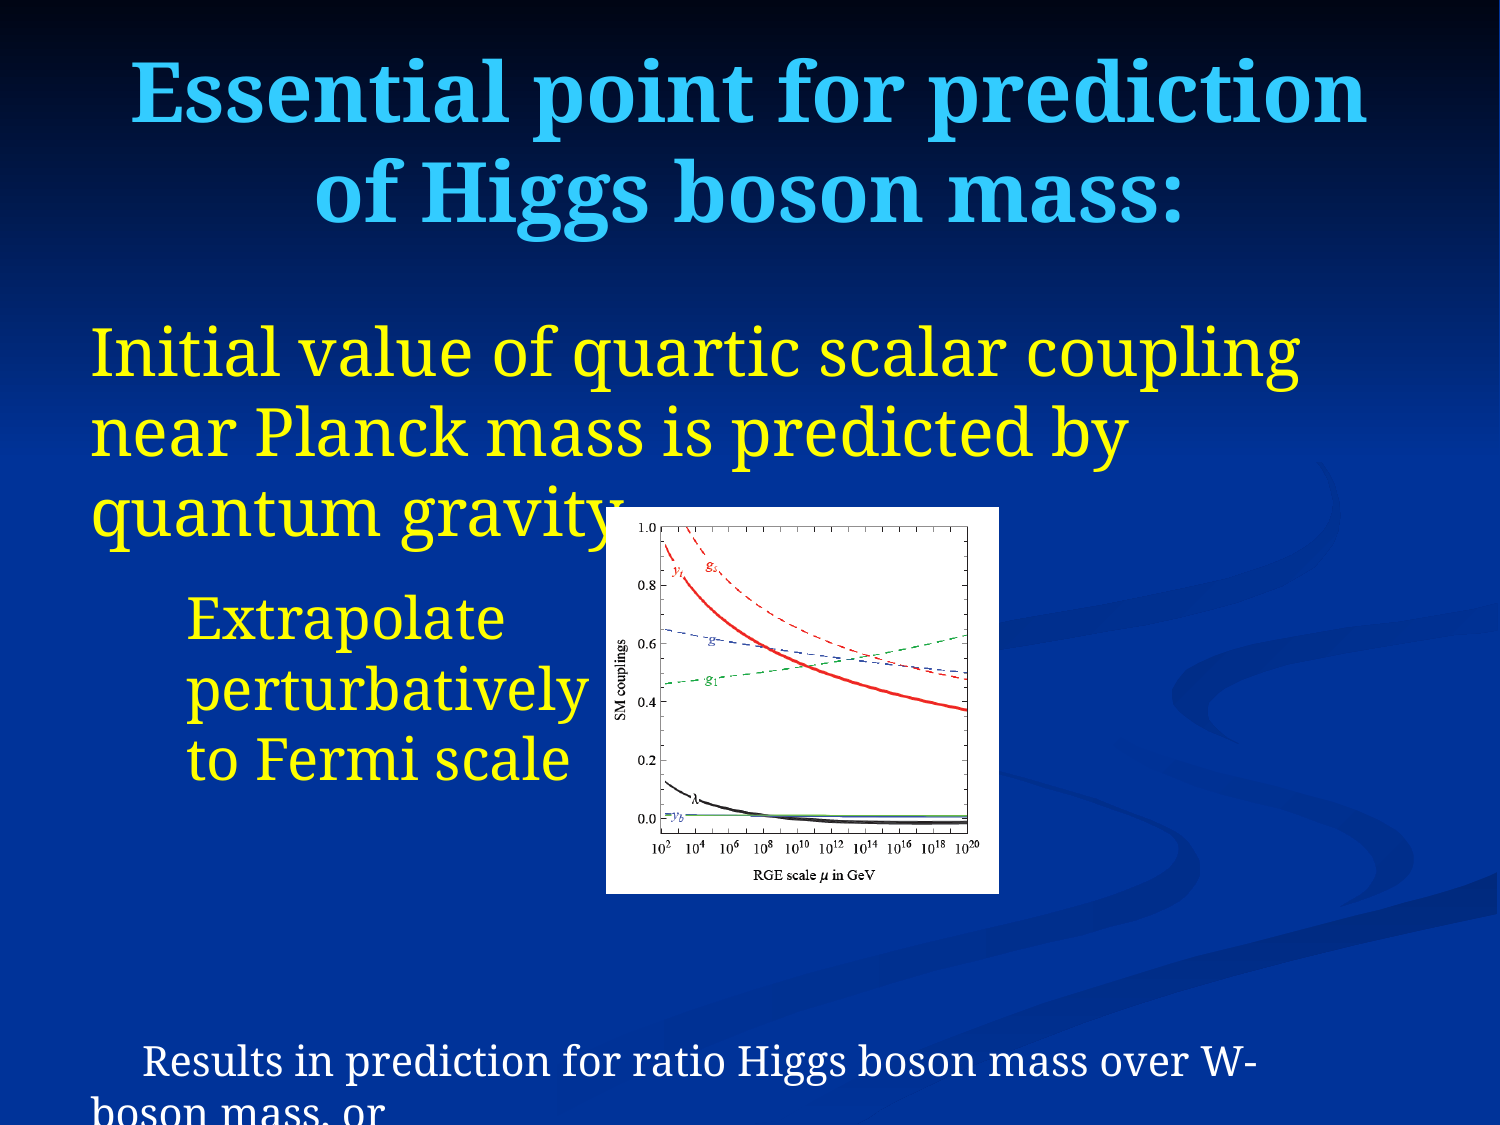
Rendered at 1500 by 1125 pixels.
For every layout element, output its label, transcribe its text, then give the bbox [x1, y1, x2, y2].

title Essential point for prediction of Higgs boson mass: [74, 44, 1426, 233]
text_box Extrapolate perturbatively to Fermi scale [171, 574, 601, 799]
list Initial value of quartic scalar coupling near Planck mass is predicted by quantum gravity Results in prediction for ratio Higgs boson mass over W- boson mass, or Higgs boson mass over top quark mass [74, 302, 1377, 1100]
picture [606, 507, 999, 894]
